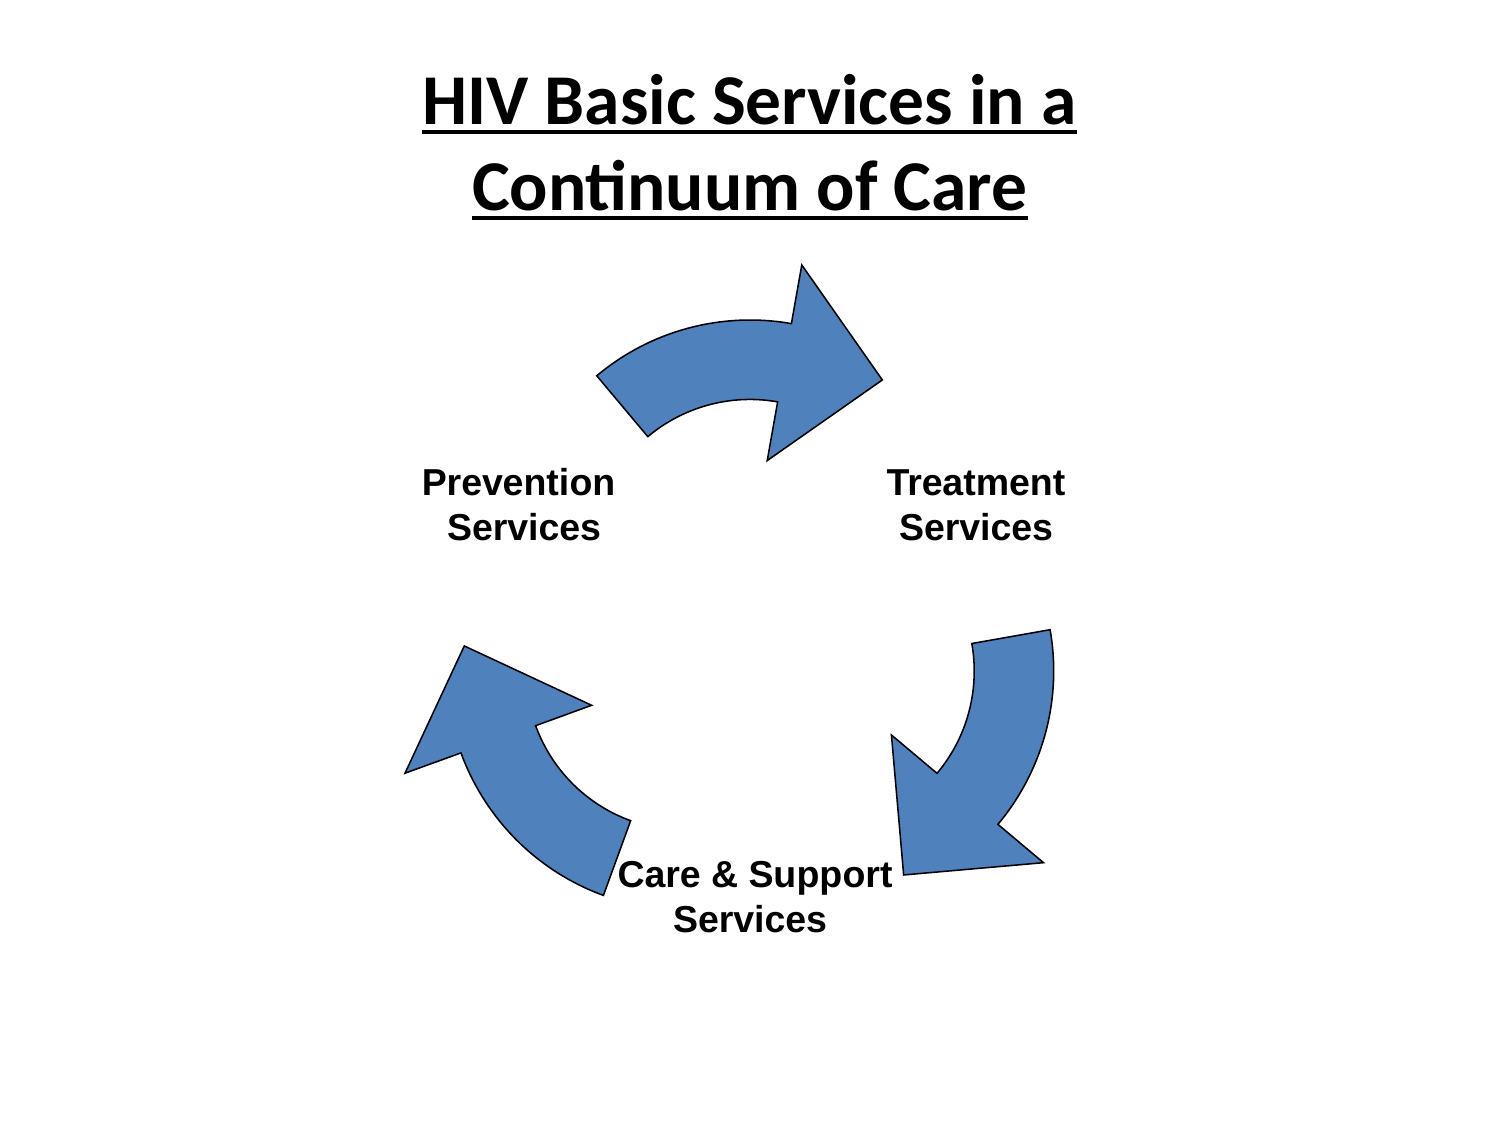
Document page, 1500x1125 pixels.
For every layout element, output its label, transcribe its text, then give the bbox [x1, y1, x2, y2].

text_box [74, 264, 1426, 1003]
title HIV Basic Services in a Continuum of Care [74, 45, 1426, 233]
